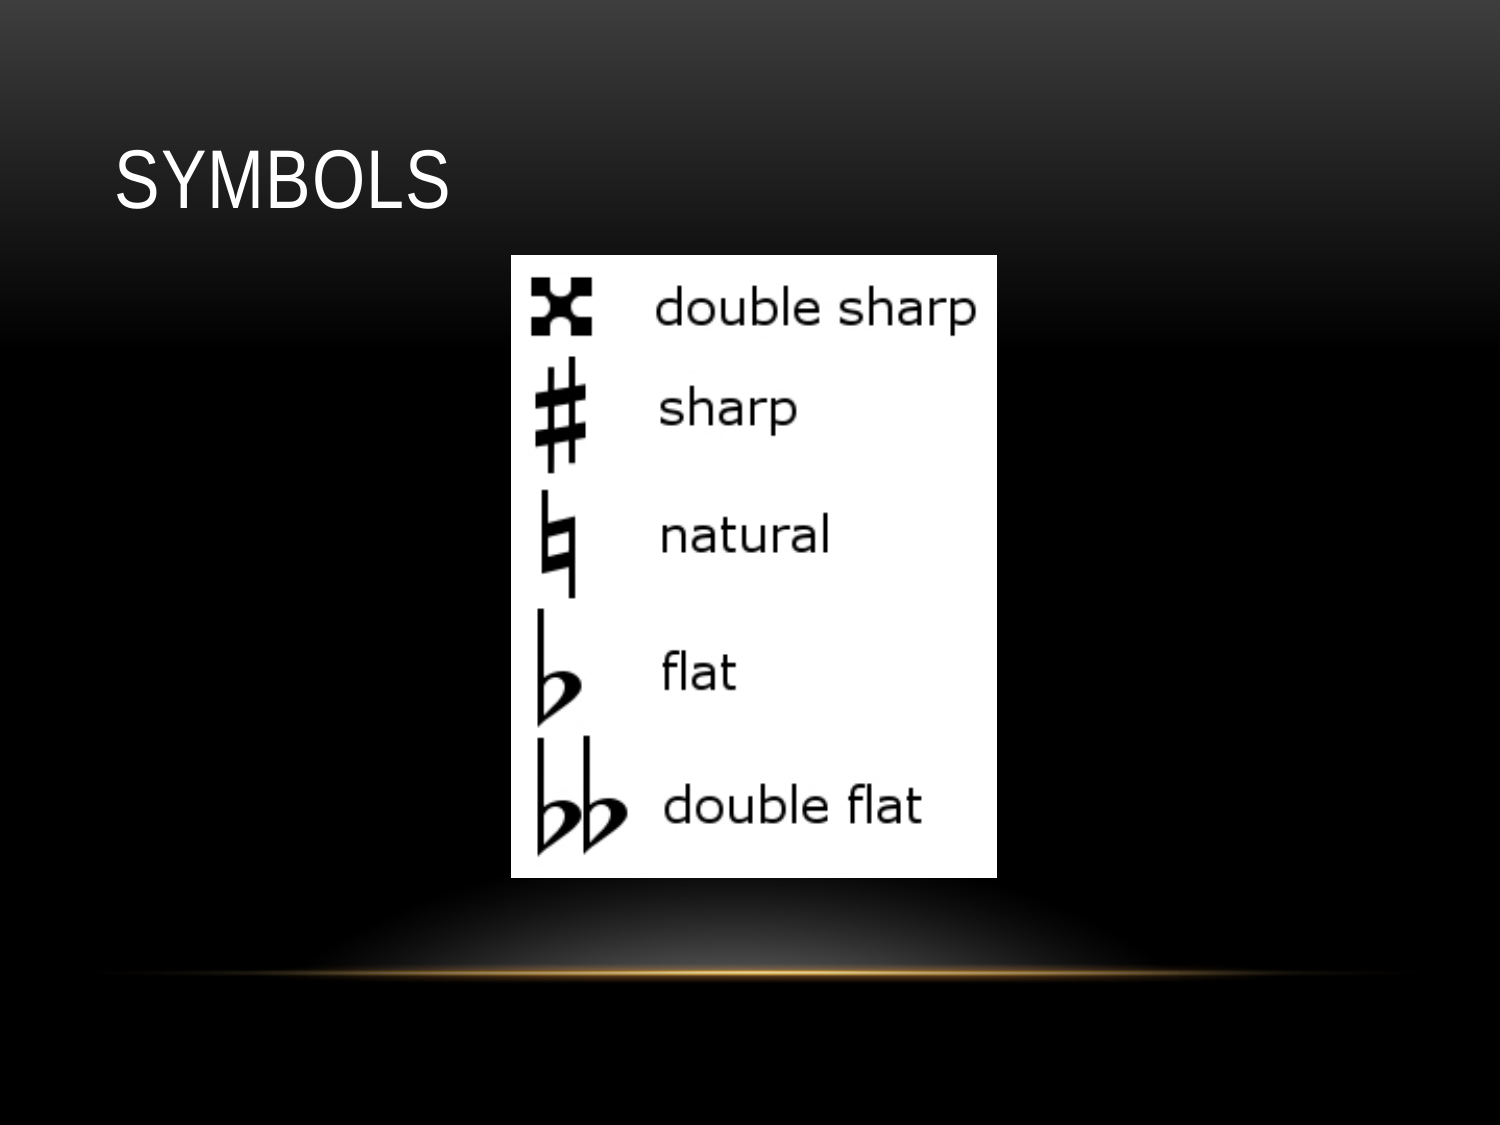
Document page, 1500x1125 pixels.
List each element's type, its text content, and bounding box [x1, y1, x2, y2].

picture [0, 0, 1500, 1125]
title Symbols [99, 45, 1400, 233]
